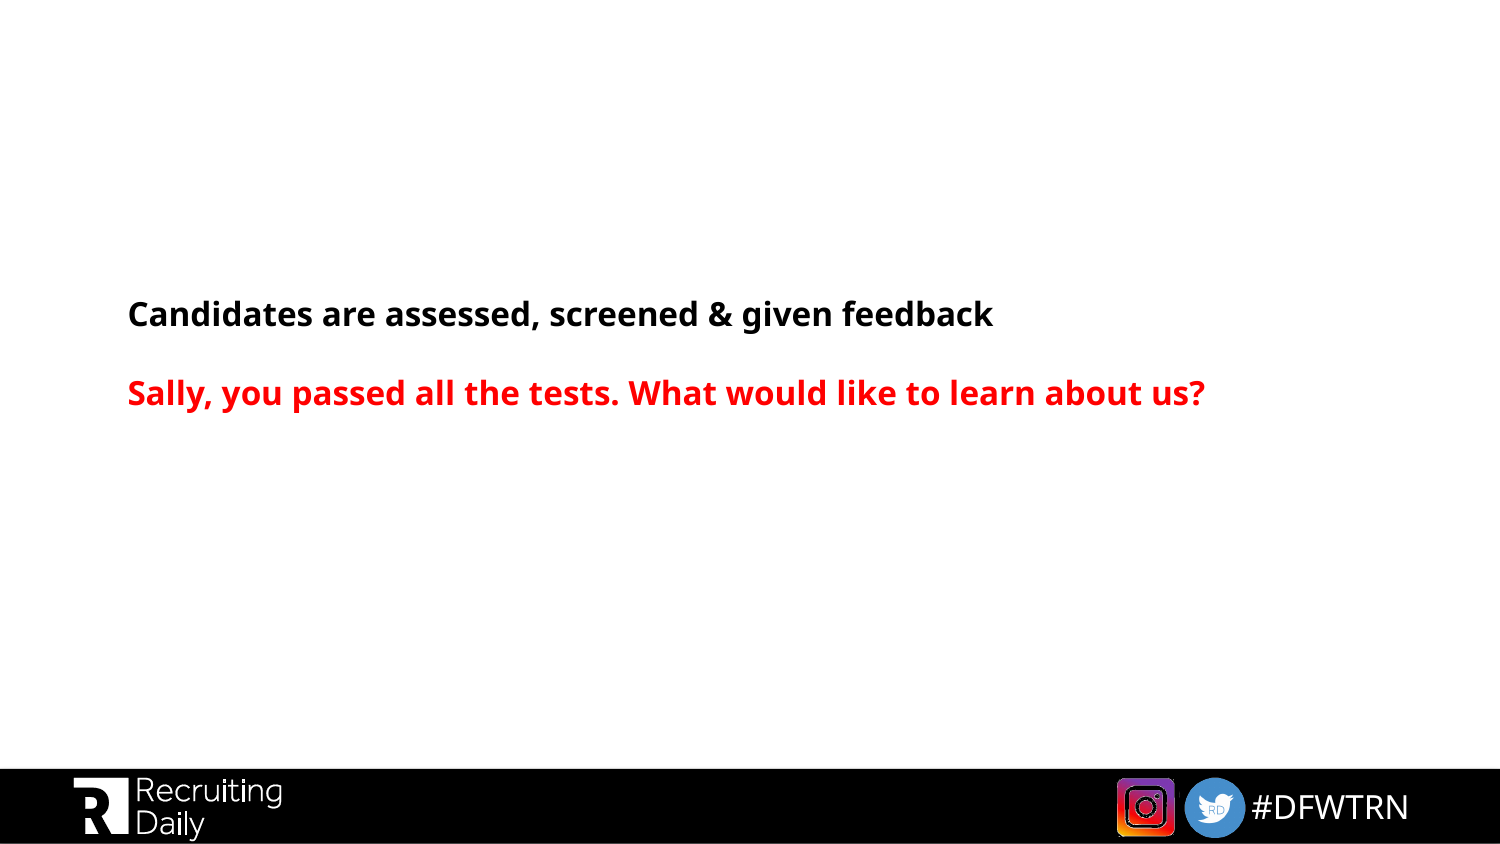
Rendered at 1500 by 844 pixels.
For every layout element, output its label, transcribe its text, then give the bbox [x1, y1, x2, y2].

picture [1116, 768, 1255, 844]
title Candidates are assessed, screened & given feedback Sally, you passed all the tests. What would like to learn about us? [112, 262, 1388, 443]
